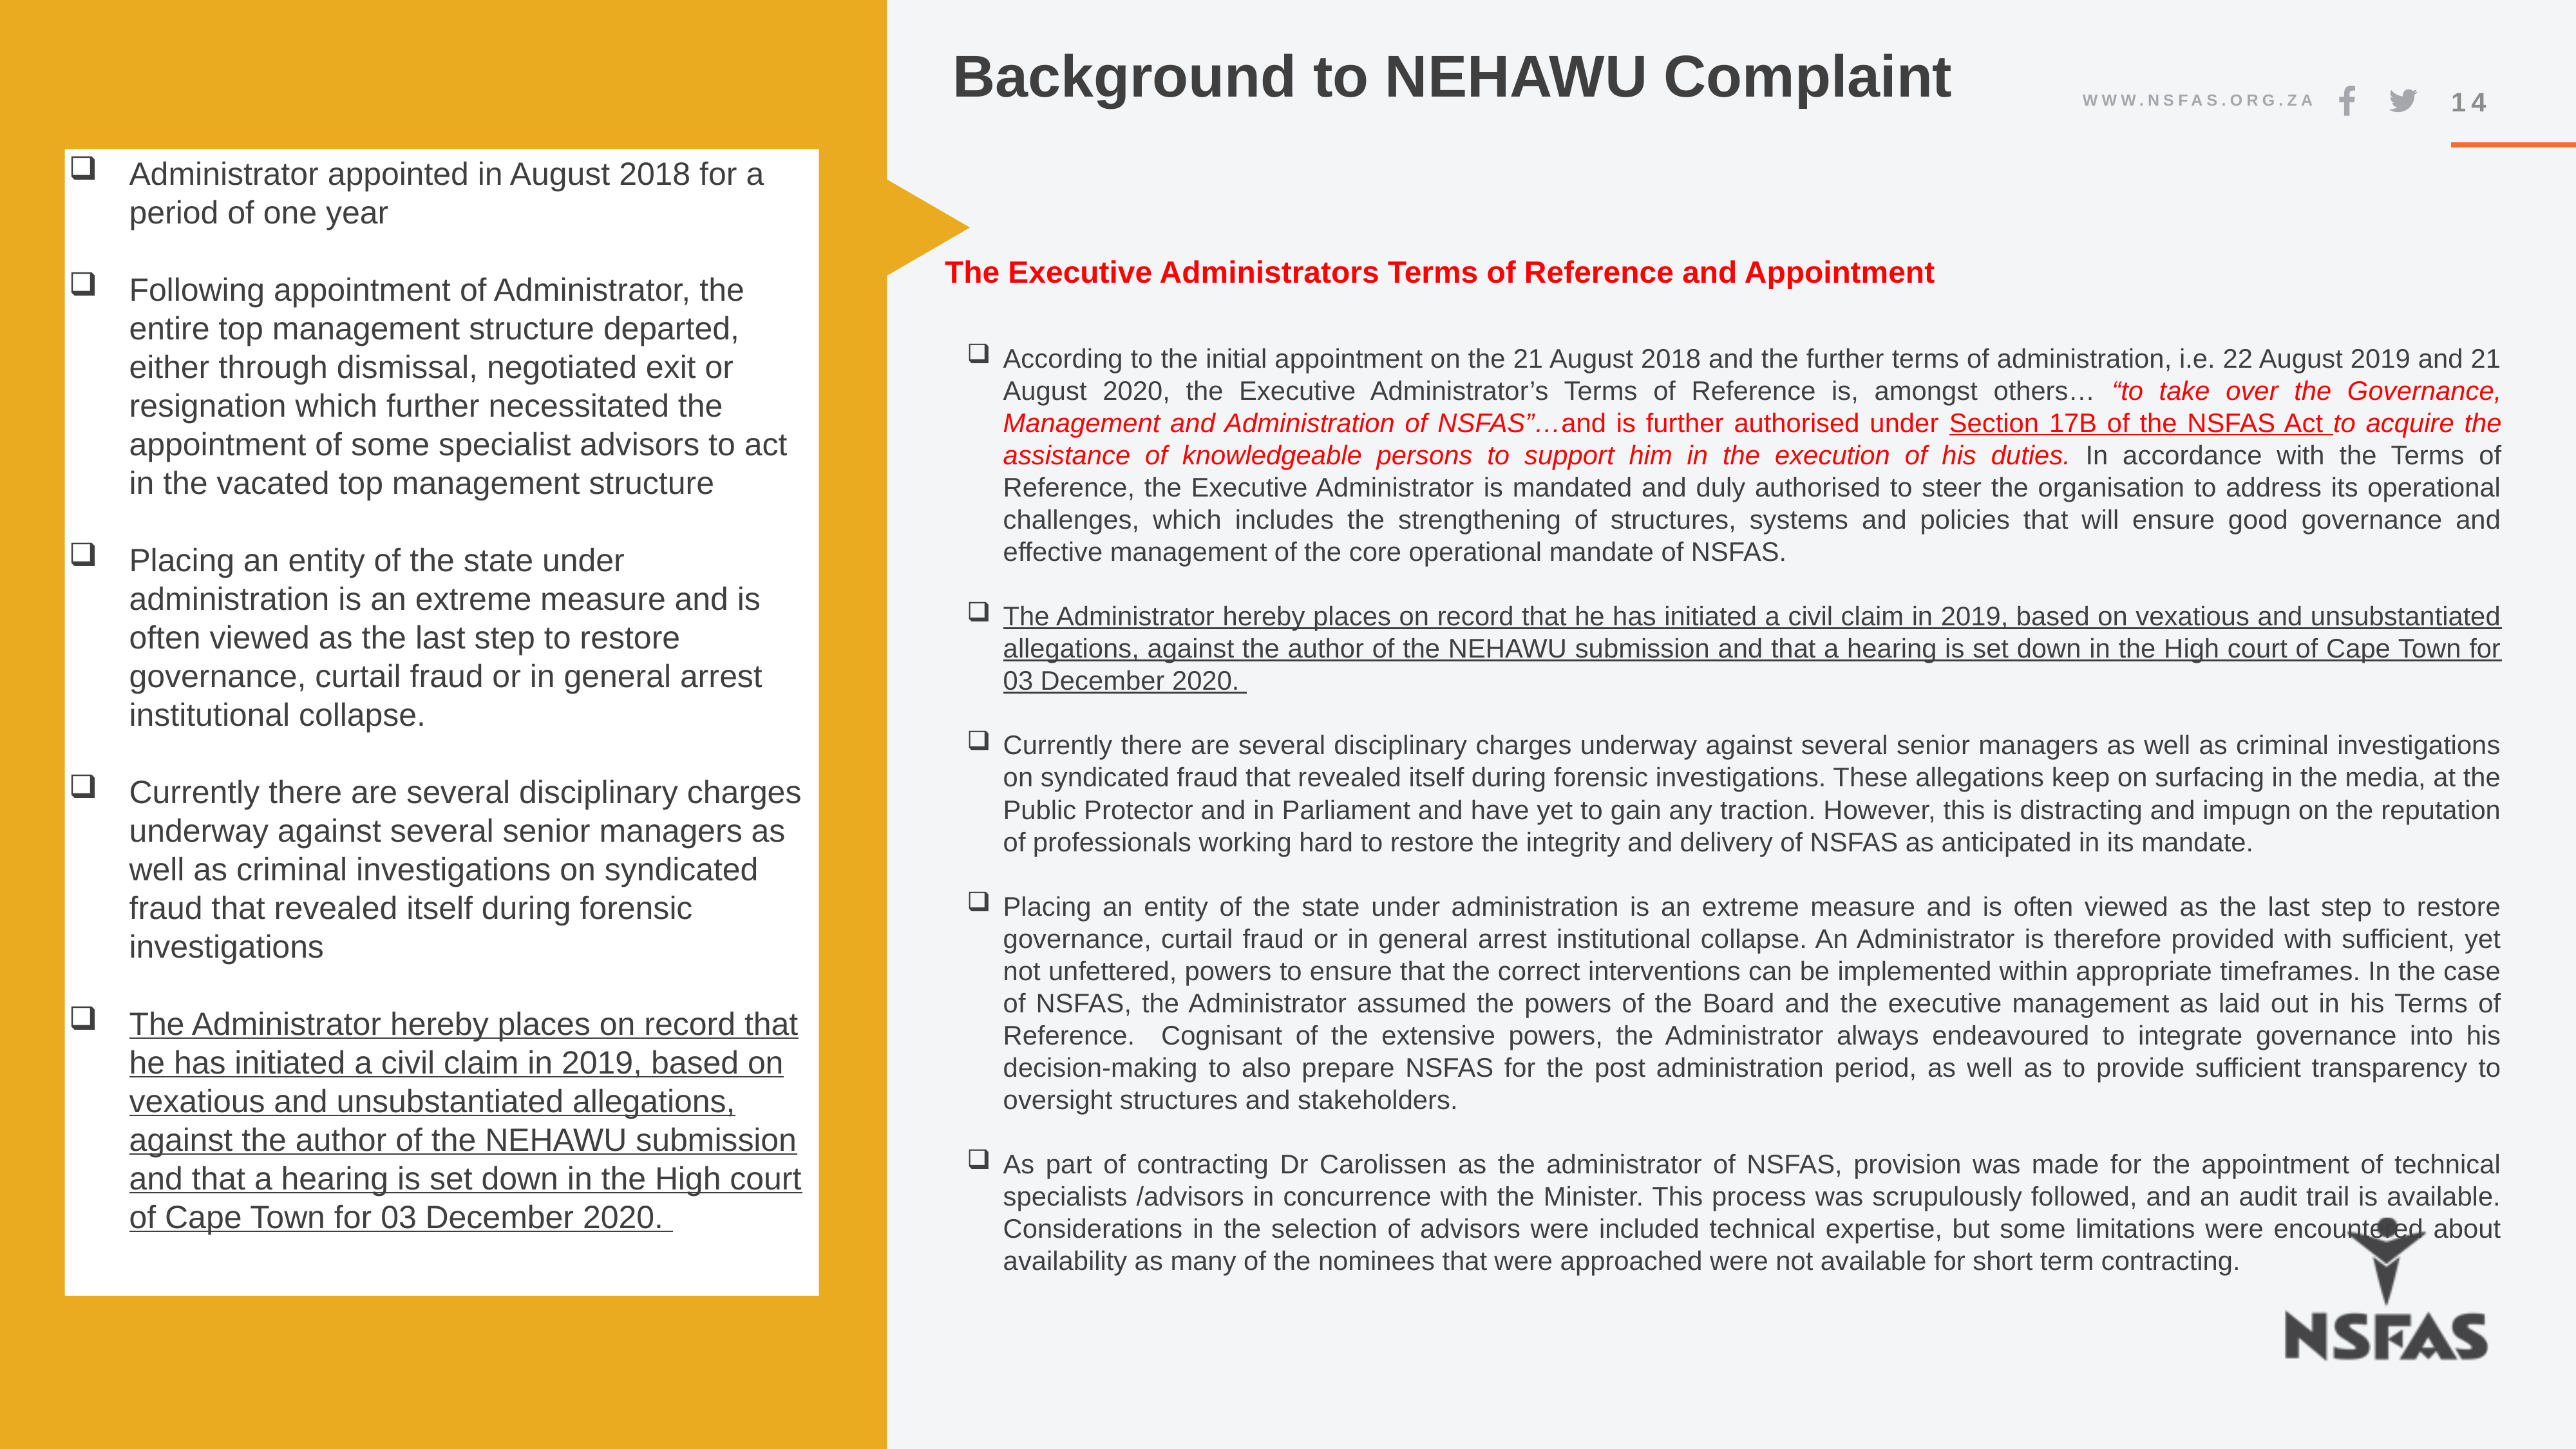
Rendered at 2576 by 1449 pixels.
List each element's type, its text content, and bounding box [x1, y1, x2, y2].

text_box Background to NEHAWU Complaint [927, 33, 2512, 146]
text_box Administrator appointed in August 2018 for a period of one year Following appointment of Administrator, the entire top management structure departed, either through dismissal, negotiated exit or resignation which further necessitated the appointment of some specialist advisors to act in the vacated top management structure Placing an entity of the state under administration is an extreme measure and is often viewed as the last step to restore governance, curtail fraud or in general arrest institutional collapse. Currently there are several disciplinary charges underway against several senior managers as well as criminal investigations on syndicated fraud that revealed itself during forensic investigations The Administrator hereby places on record that he has initiated a civil claim in 2019, based on vexatious and unsubstantiated allegations, against the author of the NEHAWU submission and that a hearing is set down in the High court of Cape Town for 03 December 2020. [64, 149, 819, 1296]
text_box The Executive Administrators Terms of Reference and Appointment [926, 247, 2107, 294]
picture [2260, 1325, 2510, 1382]
text_box According to the initial appointment on the 21 August 2018 and the further terms of administration, i.e. 22 August 2019 and 21 August 2020, the Executive Administrator’s Terms of Reference is, amongst others… “to take over the Governance, Management and Administration of NSFAS”…and is further authorised under Section 17B of the NSFAS Act to acquire the assistance of knowledgeable persons to support him in the execution of his duties. In accordance with the Terms of Reference, the Executive Administrator is mandated and duly authorised to steer the organisation to address its operational challenges, which includes the strengthening of structures, systems and policies that will ensure good governance and effective management of the core operational mandate of NSFAS. The Administrator hereby places on record that he has initiated a civil claim in 2019, based on vexatious and unsubstantiated allegations, against the author of the NEHAWU submission and that a hearing is set down in the High court of Cape Town for 03 December 2020. Currently there are several disciplinary charges underway against several senior managers as well as criminal investigations on syndicated fraud that revealed itself during forensic investigations. These allegations keep on surfacing in the media, at the Public Protector and in Parliament and have yet to gain any traction. However, this is distracting and impugn on the reputation of professionals working hard to restore the integrity and delivery of NSFAS as anticipated in its mandate. Placing an entity of the state under administration is an extreme measure and is often viewed as the last step to restore governance, curtail fraud or in general arrest institutional collapse. An Administrator is therefore provided with sufficient, yet not unfettered, powers to ensure that the correct interventions can be implemented within appropriate timeframes. In the case of NSFAS, the Administrator assumed the powers of the Board and the executive management as laid out in his Terms of Reference. Cognisant of the extensive powers, the Administrator always endeavoured to integrate governance into his decision-making to also prepare NSFAS for the post administration period, as well as to provide sufficient transparency to oversight structures and stakeholders. As part of contracting Dr Carolissen as the administrator of NSFAS, provision was made for the appointment of technical specialists /advisors in concurrence with the Minister. This process was scrupulously followed, and an audit trail is available. Considerations in the selection of advisors were included technical expertise, but some limitations were encountered about availability as many of the nominees that were approached were not available for short term contracting. [957, 304, 2512, 1325]
